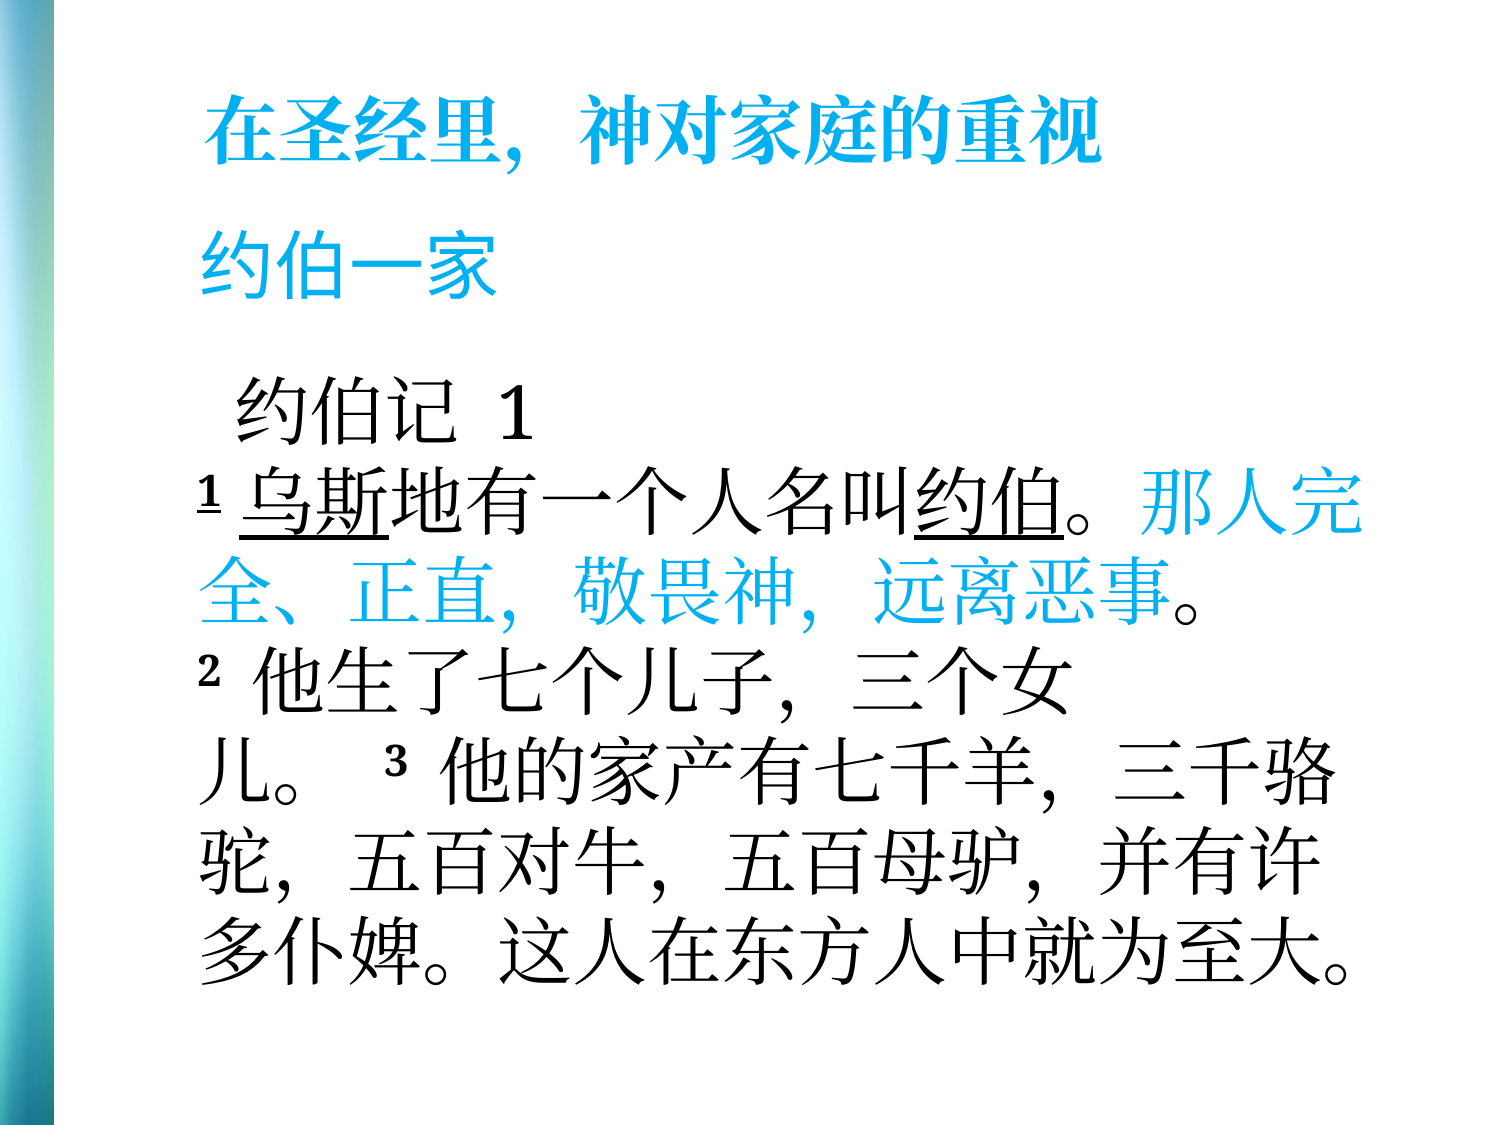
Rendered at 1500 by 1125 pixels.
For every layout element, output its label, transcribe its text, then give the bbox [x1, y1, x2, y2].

text_box 约伯记 1 1乌斯地有一个人名叫约伯。那人完全、正直，敬畏神，远离恶事。 2 他生了七个儿子，三个女儿。 3 他的家产有七千羊，三千骆驼，五百对牛，五百母驴，并有许多仆婢。这人在东方人中就为至大。 [182, 350, 1400, 1092]
text_box 约伯一家 [184, 210, 515, 316]
text_box 在圣经里，神对家庭的重视 [189, 69, 1119, 181]
picture [0, 0, 54, 1125]
